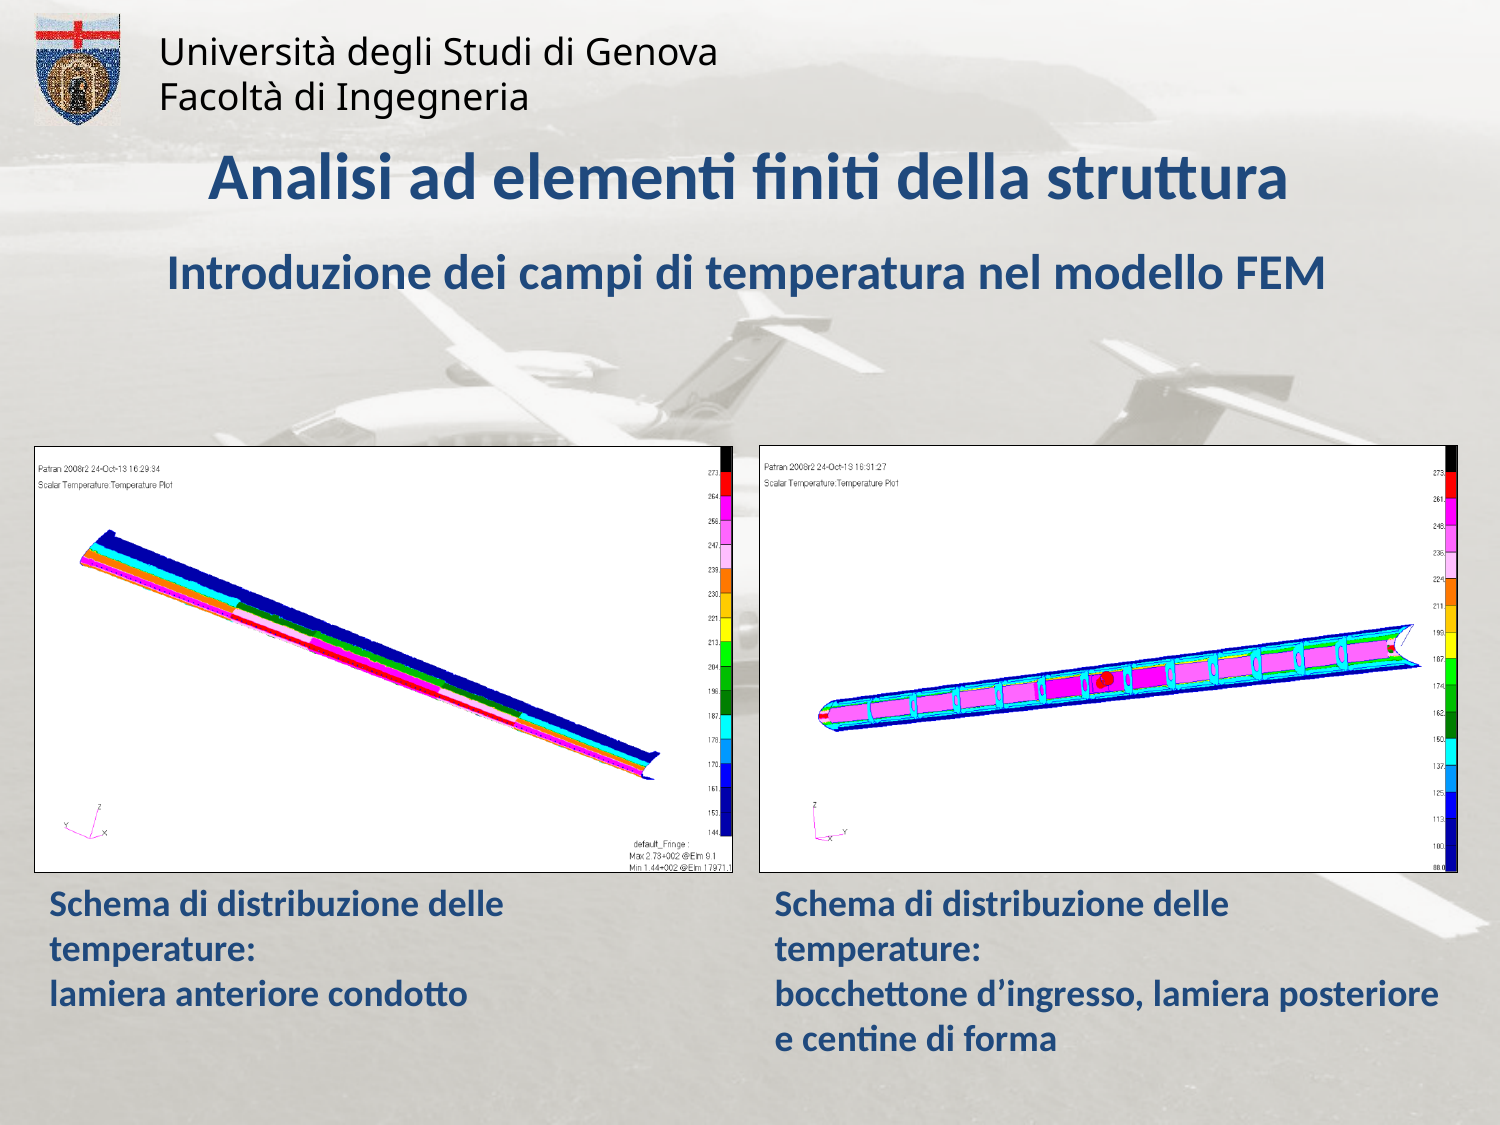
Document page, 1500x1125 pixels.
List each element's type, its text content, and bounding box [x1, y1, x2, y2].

picture [34, 446, 733, 873]
text_box Schema di distribuzione delle temperature: bocchettone d’ingresso, lamiera posteriore e centine di forma [759, 880, 1458, 1067]
picture [759, 445, 1458, 873]
text_box Analisi ad elementi finiti della struttura [0, 125, 1500, 256]
picture [34, 13, 121, 127]
text_box Università degli Studi di Genova Facoltà di Ingegneria [143, 20, 806, 125]
text_box Introduzione dei campi di temperatura nel modello FEM [0, 231, 1497, 312]
text_box Schema di distribuzione delle temperature: lamiera anteriore condotto [34, 880, 732, 1022]
